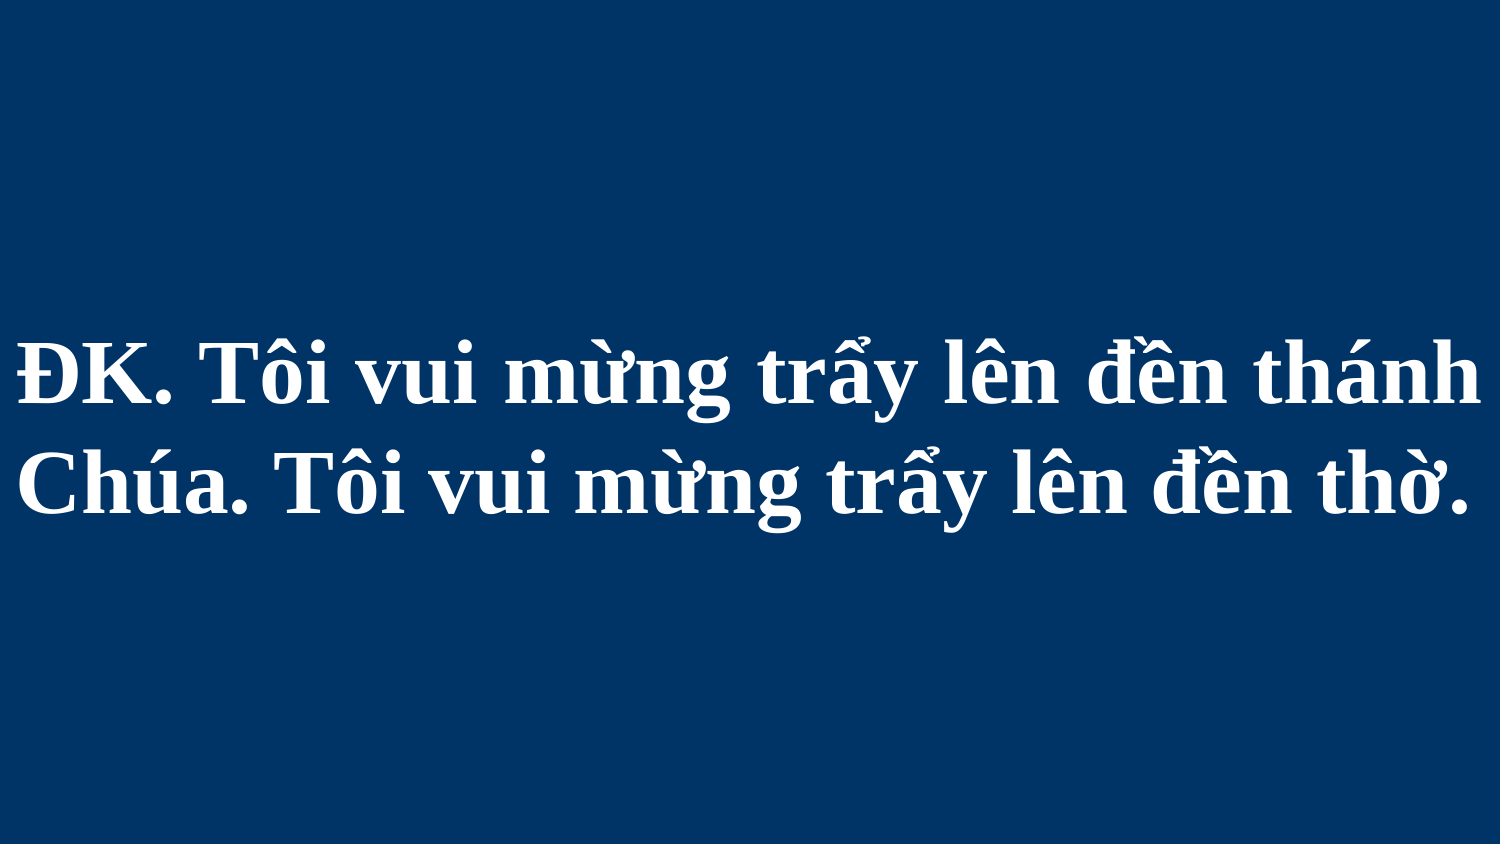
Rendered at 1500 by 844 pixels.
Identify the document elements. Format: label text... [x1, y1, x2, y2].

title ĐK. Tôi vui mừng trẩy lên đền thánh Chúa. Tôi vui mừng trẩy lên đền thờ. [0, 0, 1500, 844]
